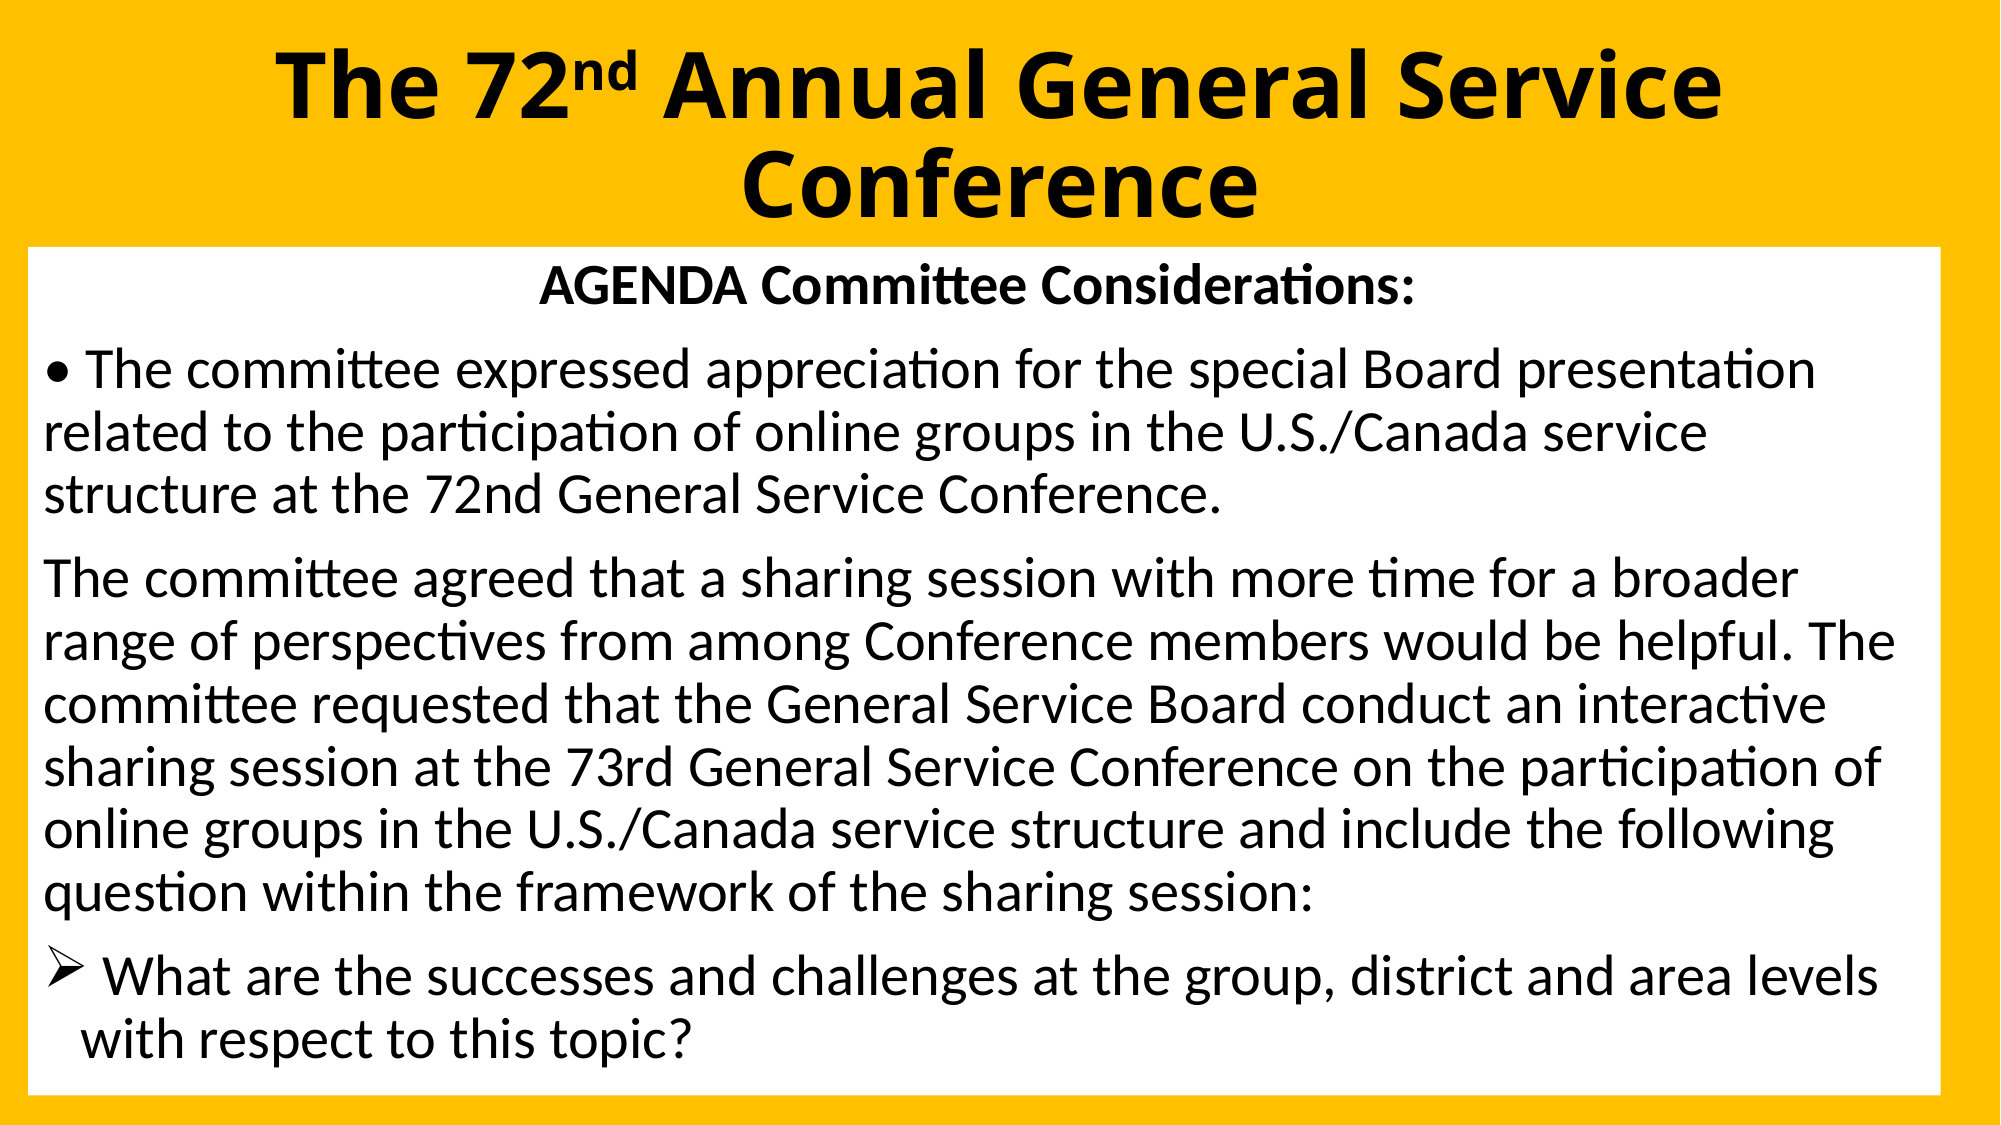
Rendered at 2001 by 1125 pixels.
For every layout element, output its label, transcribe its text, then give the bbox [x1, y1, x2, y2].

list AGENDA Committee Considerations: • The committee expressed appreciation for the special Board presentation related to the participation of online groups in the U.S./Canada service structure at the 72nd General Service Conference. The committee agreed that a sharing session with more time for a broader range of perspectives from among Conference members would be helpful. The committee requested that the General Service Board conduct an interactive sharing session at the 73rd General Service Conference on the participation of online groups in the U.S./Canada service structure and include the following question within the framework of the sharing session: What are the successes and challenges at the group, district and area levels with respect to this topic? [28, 246, 1941, 1096]
title The 72nd Annual General Service Conference [0, 29, 2000, 247]
